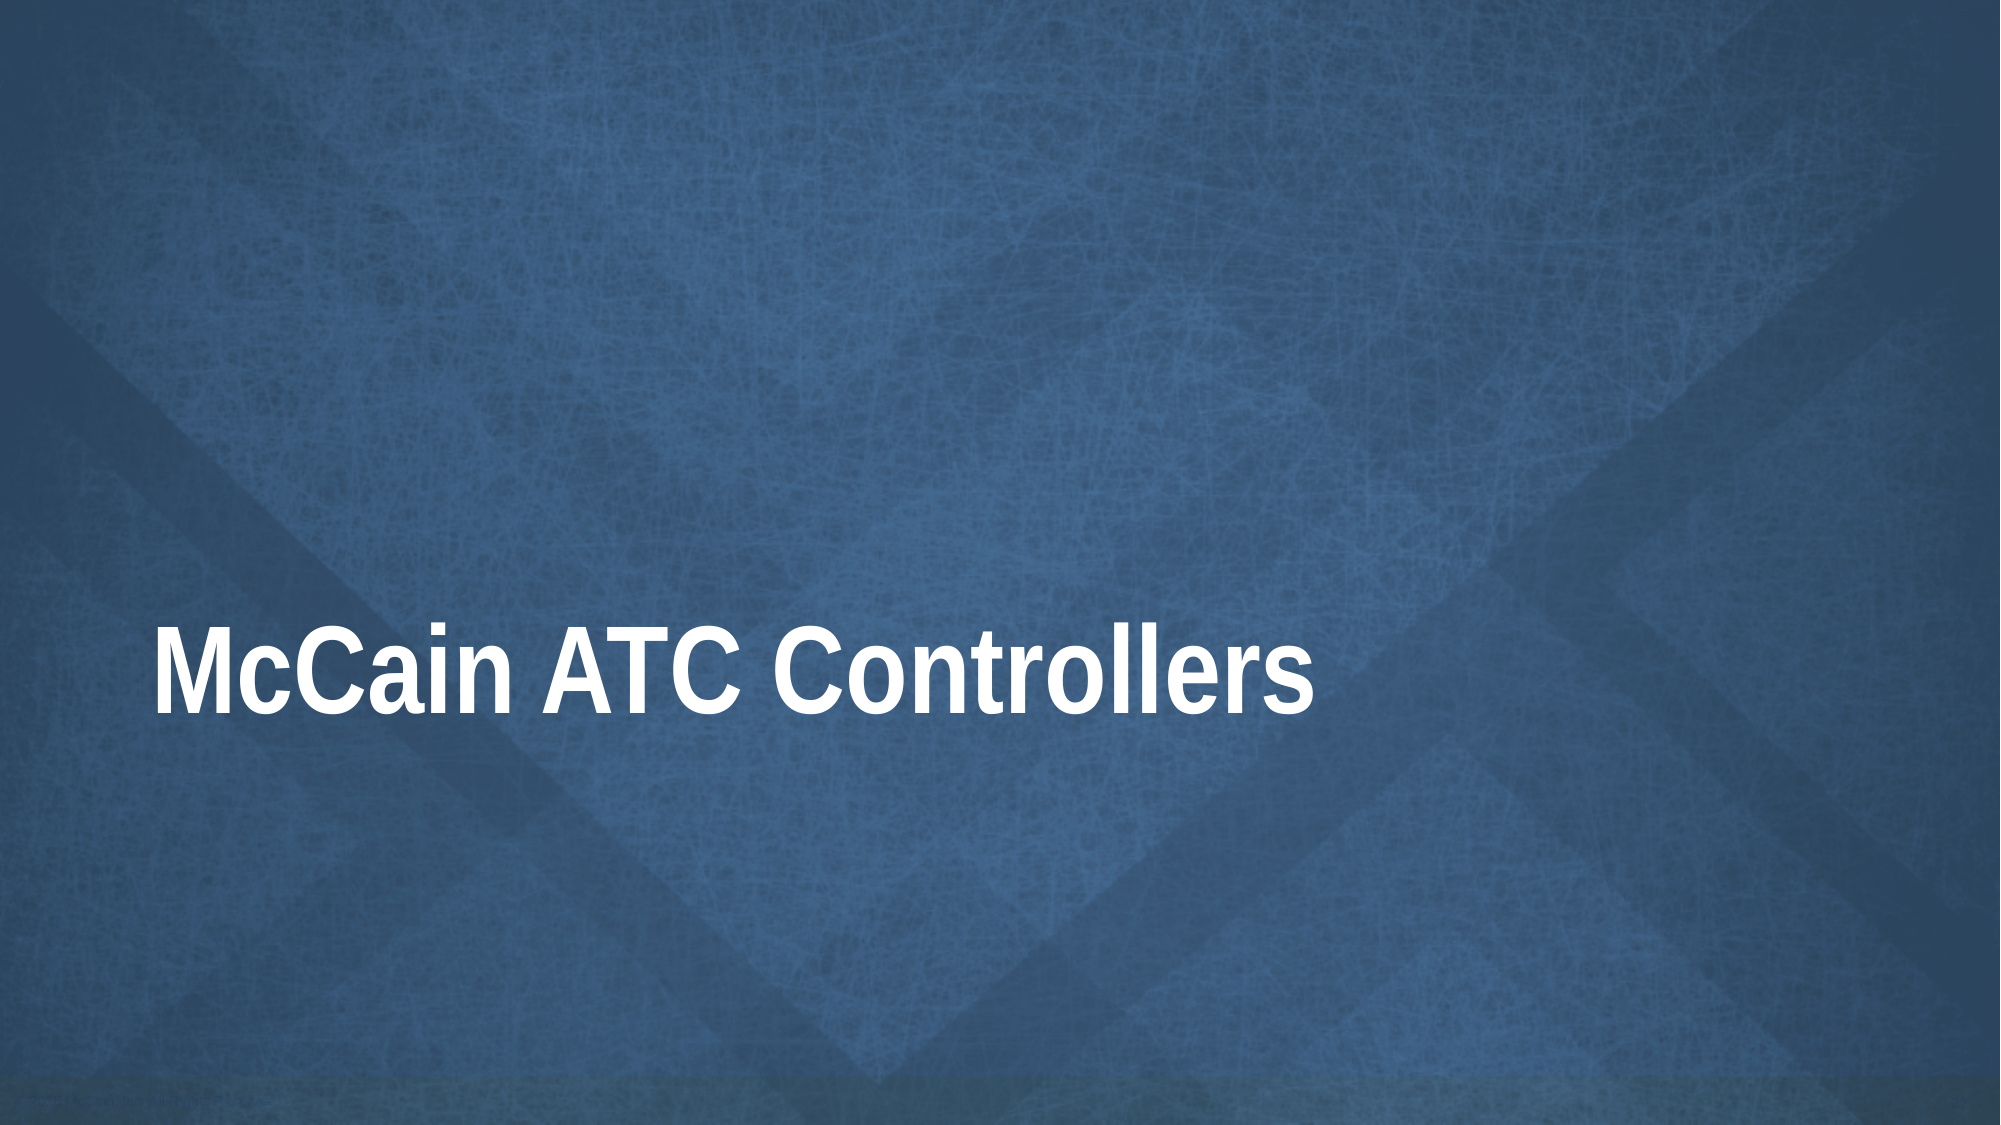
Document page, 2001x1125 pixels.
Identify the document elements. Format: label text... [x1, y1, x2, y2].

picture [0, 0, 2000, 1125]
title McCain ATC Controllers [136, 280, 1862, 749]
